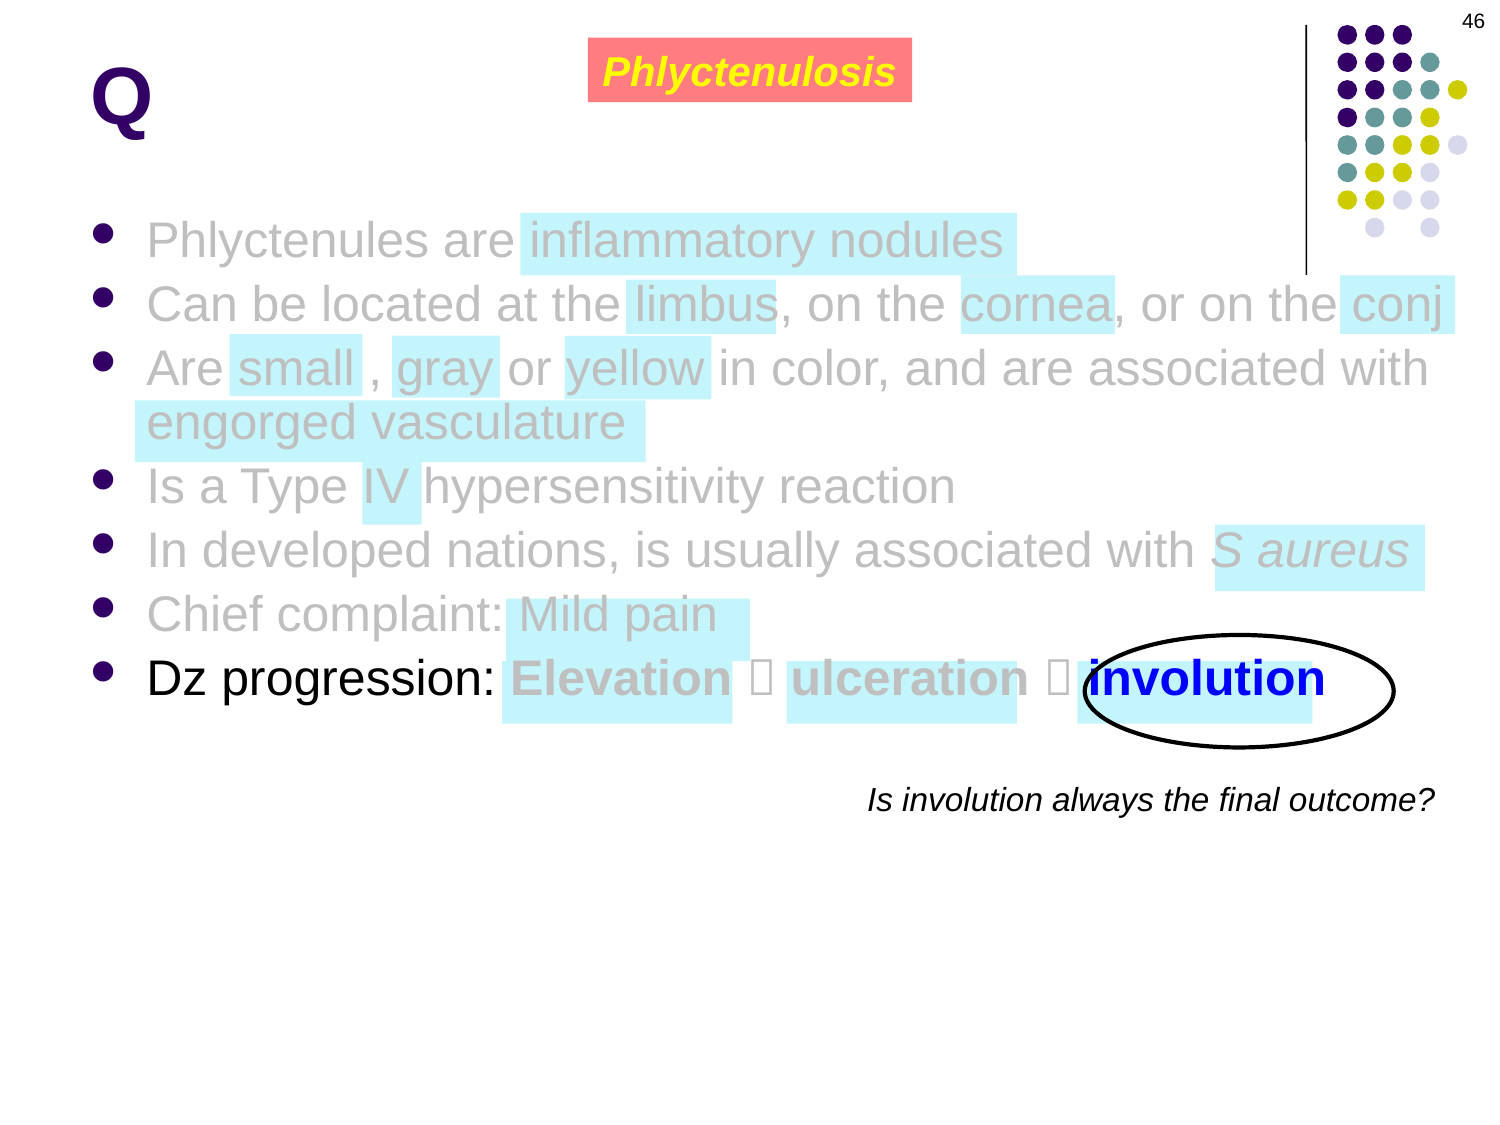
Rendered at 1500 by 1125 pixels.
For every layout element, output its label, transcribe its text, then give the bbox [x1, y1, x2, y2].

slide_number 46 [1149, 0, 1500, 75]
title Q [75, 20, 1313, 149]
text_box Is involution always the final outcome? [364, 771, 1451, 826]
list Phlyctenules are inflammatory nodules Can be located at the limbus, on the cornea, or on the conj Are small , gray or yellow in color, and are associated with engorged vasculature Is a Type IV hypersensitivity reaction In developed nations, is usually associated with S aureus Chief complaint: Mild pain Dz progression: Elevation  ulceration  involution [75, 207, 1463, 1000]
text_box [1082, 632, 1396, 750]
text_box Phlyctenulosis [587, 37, 913, 103]
